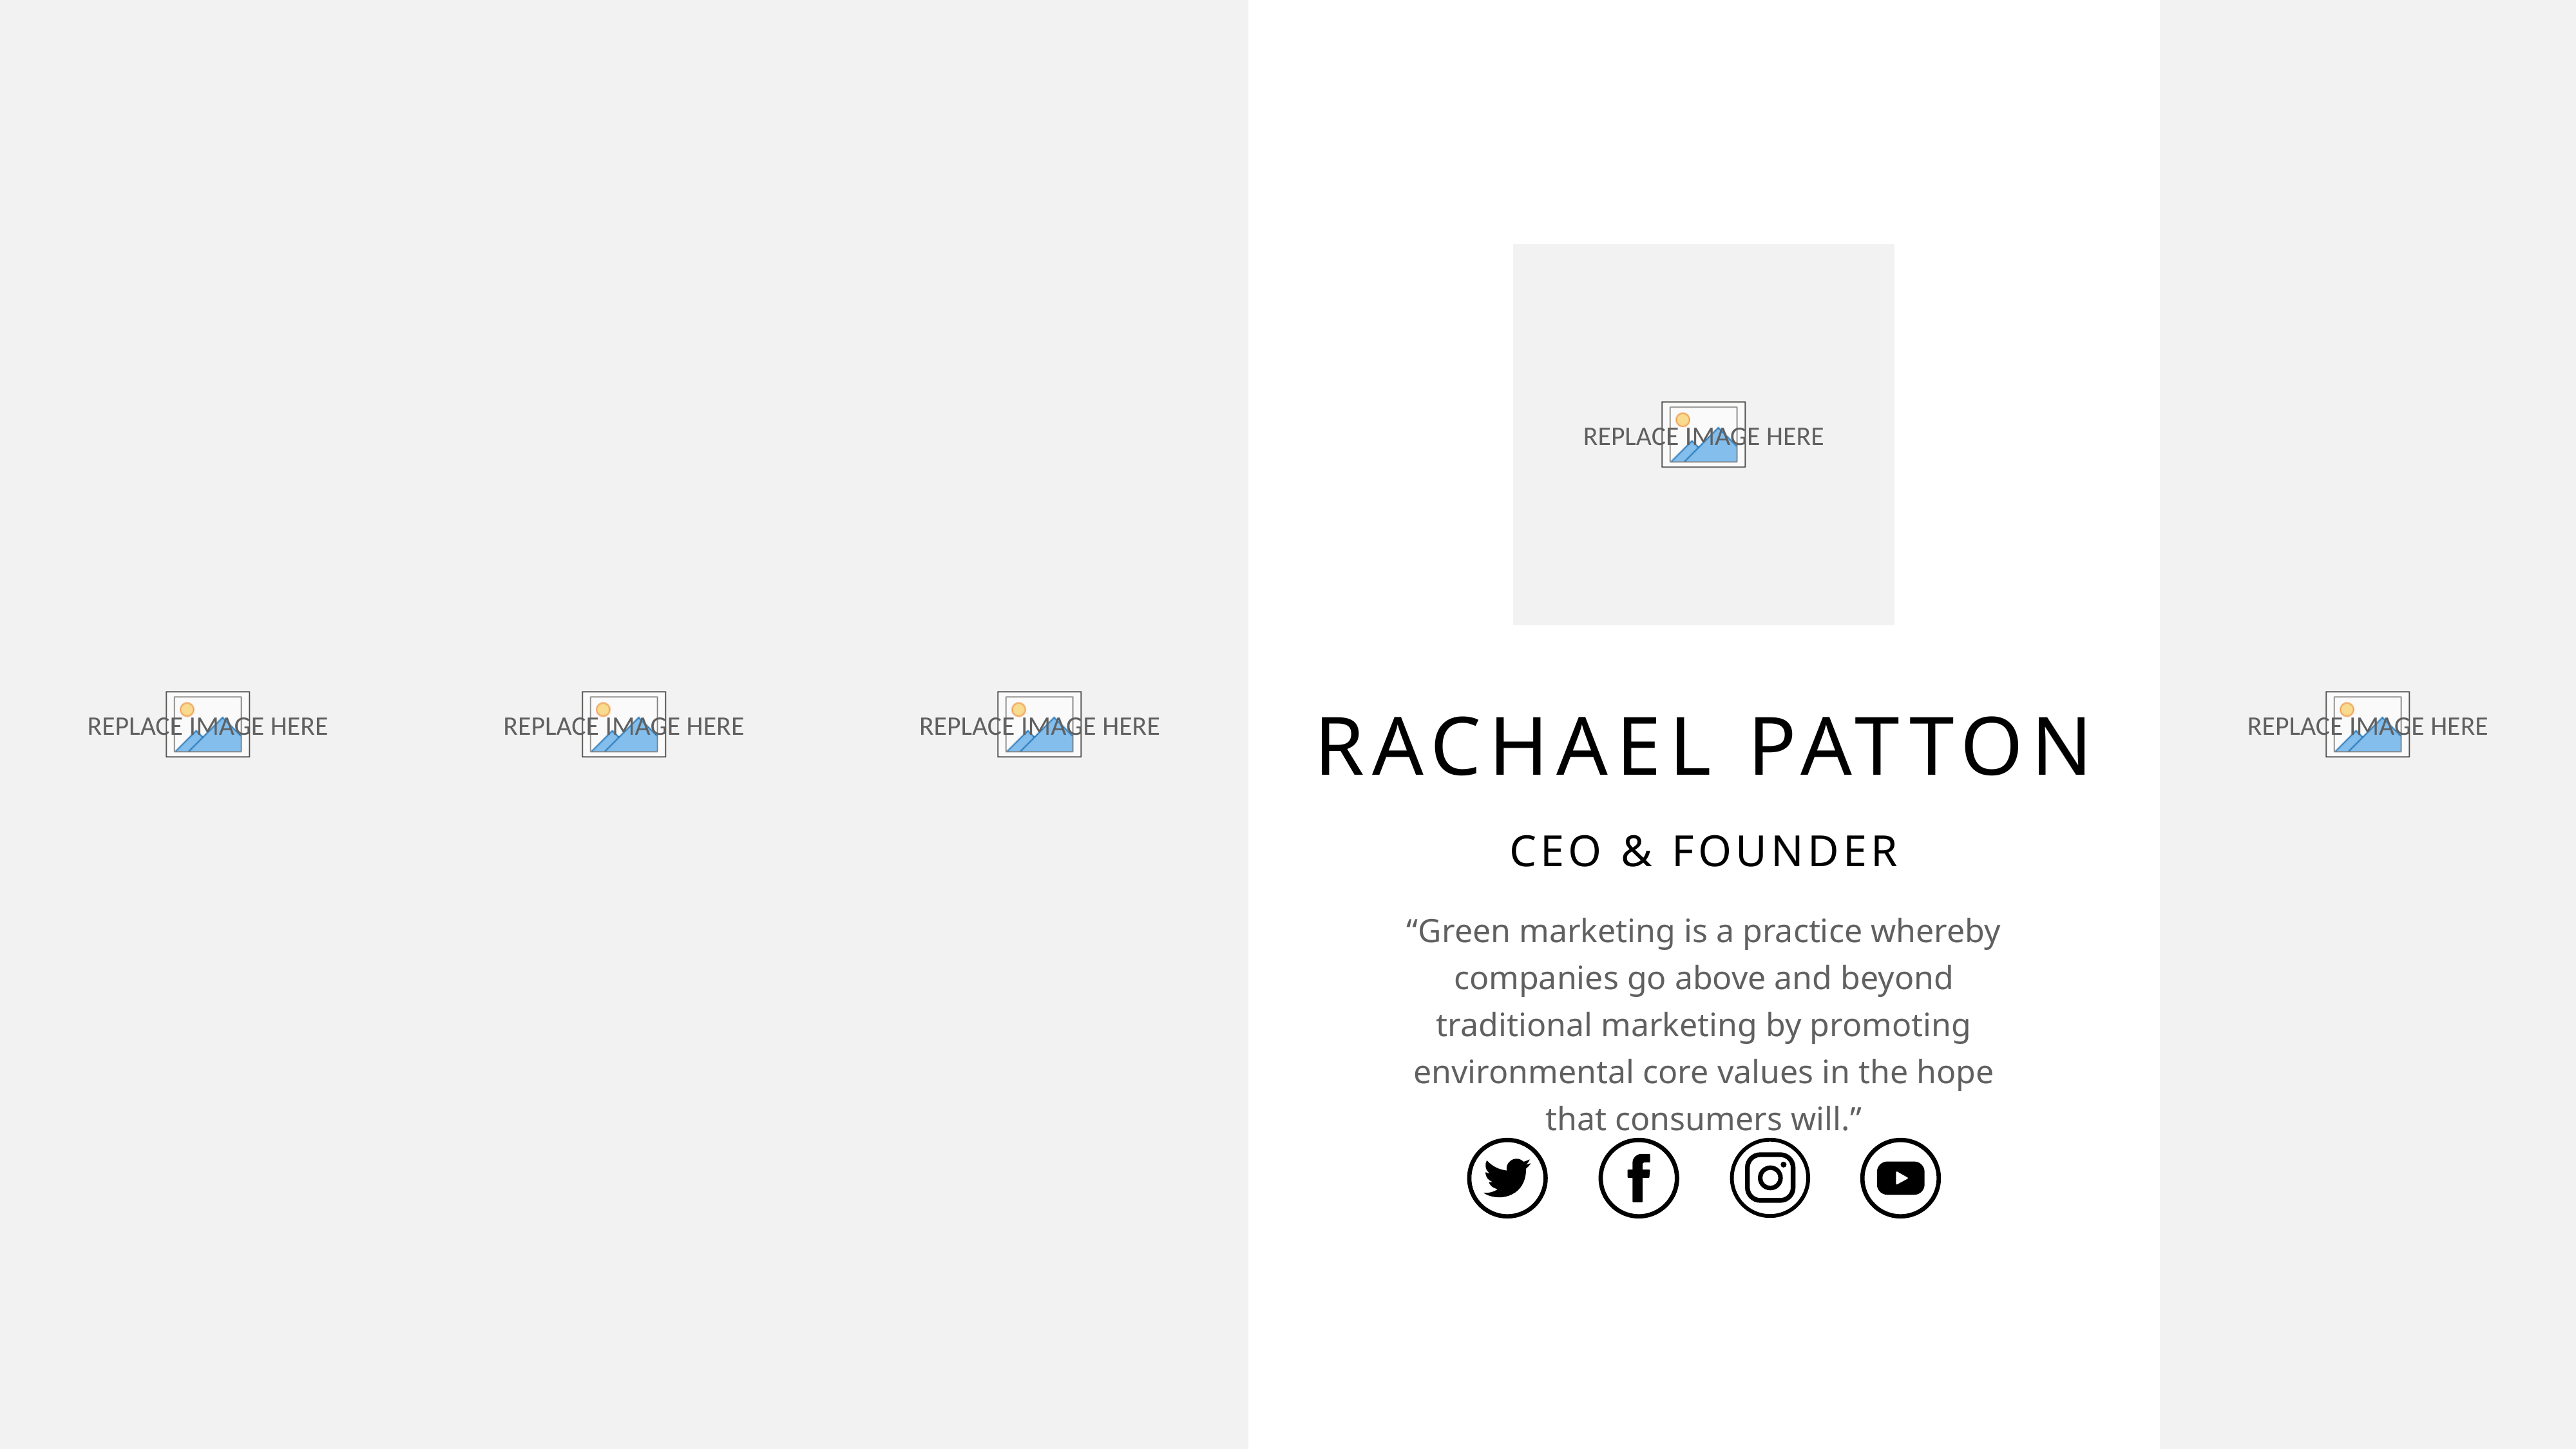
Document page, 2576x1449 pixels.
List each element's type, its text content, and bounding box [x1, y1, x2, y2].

picture [1513, 244, 1895, 625]
text_box CEO & FOUNDER [1500, 819, 1908, 880]
picture [0, 0, 1248, 1449]
picture [2160, 0, 2576, 1449]
text_box RACHAEL PATTON [1304, 690, 2103, 796]
text_box “Green marketing is a practice whereby companies go above and beyond traditional marketing by promoting environmental core values in the hope that consumers will.” [1377, 896, 2031, 1142]
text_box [1467, 1137, 1942, 1219]
